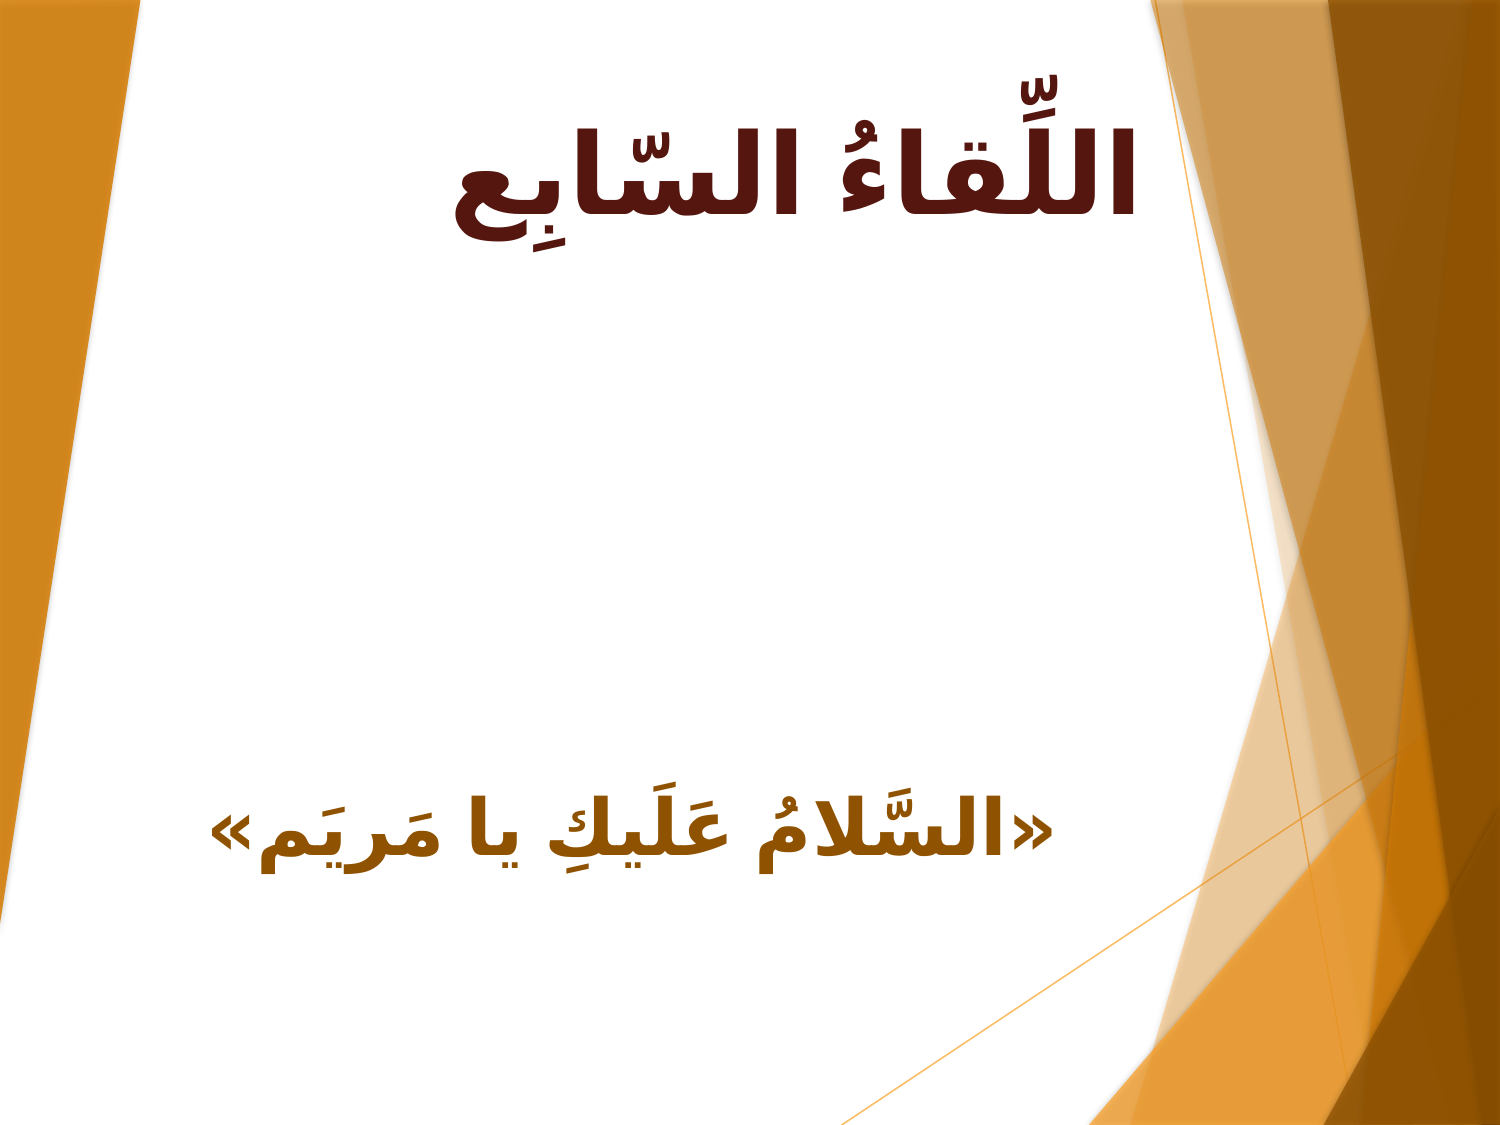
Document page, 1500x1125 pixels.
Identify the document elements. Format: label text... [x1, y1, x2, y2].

subtitle «السَّلامُ عَلَيكِ يا مَريَم» [64, 770, 1200, 1125]
title اللِّقاءُ السّابِع [327, 96, 1159, 245]
